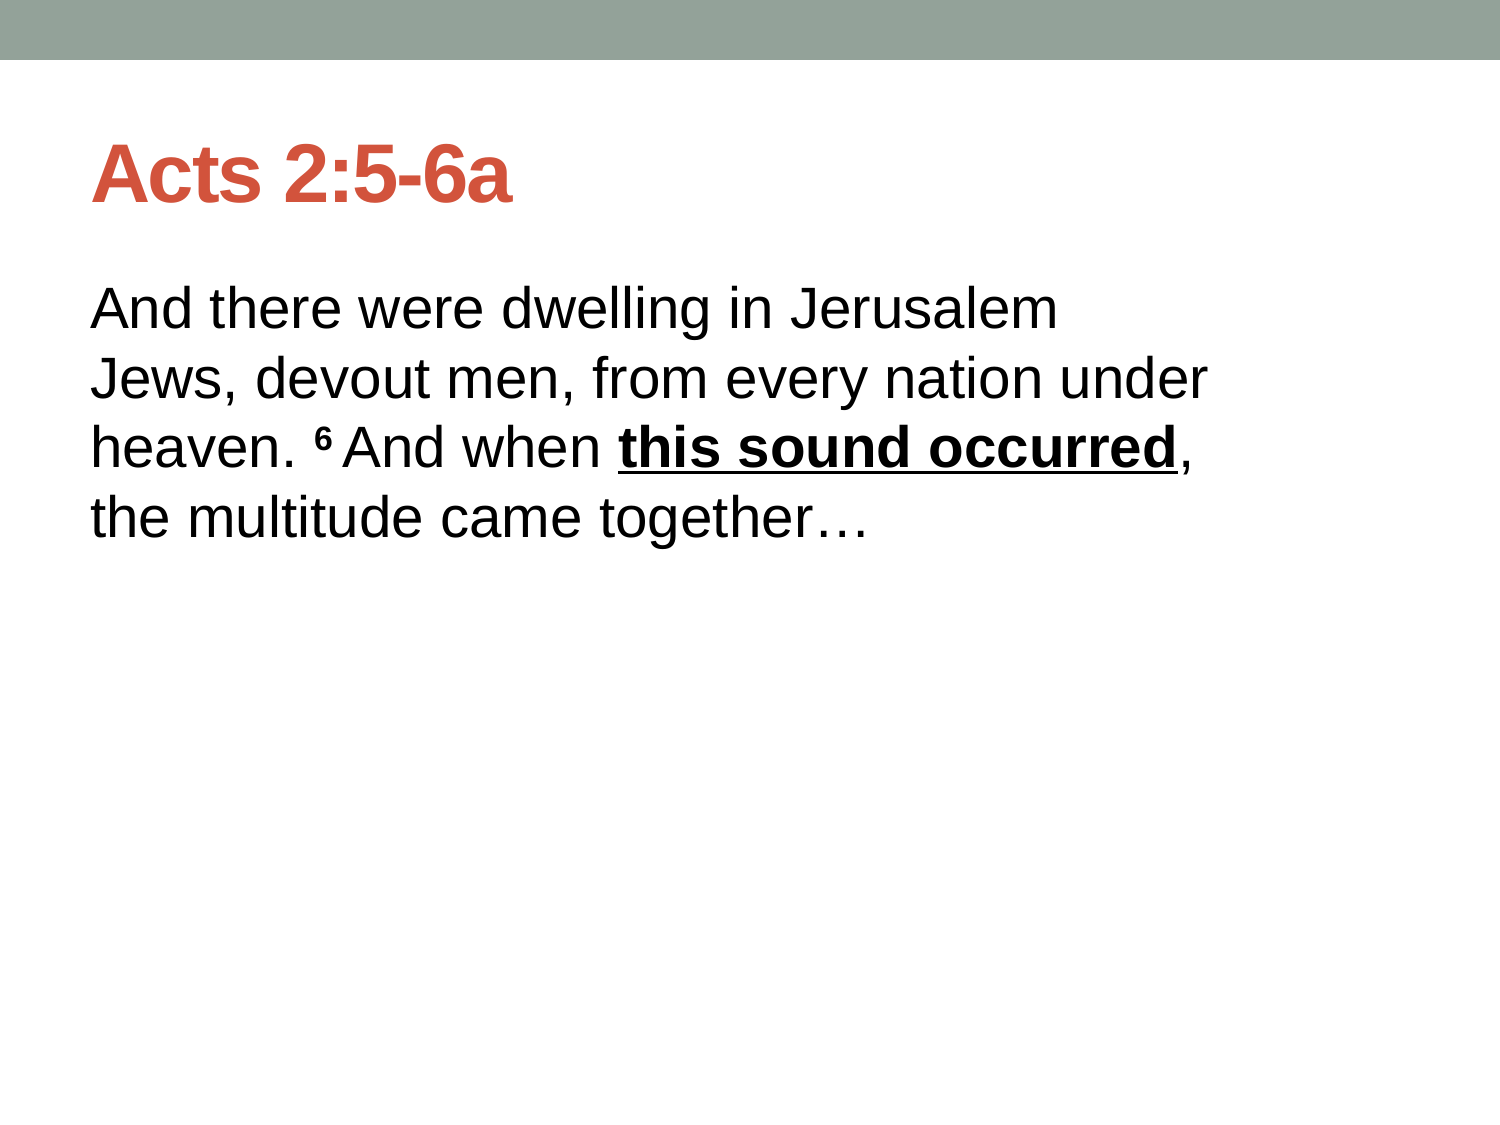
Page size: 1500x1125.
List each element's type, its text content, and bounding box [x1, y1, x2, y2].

list And there were dwelling in Jerusalem Jews, devout men, from every nation under heaven. 6 And when this sound occurred, the multitude came together… [75, 262, 1425, 613]
title Acts 2:5-6a [75, 87, 1425, 250]
